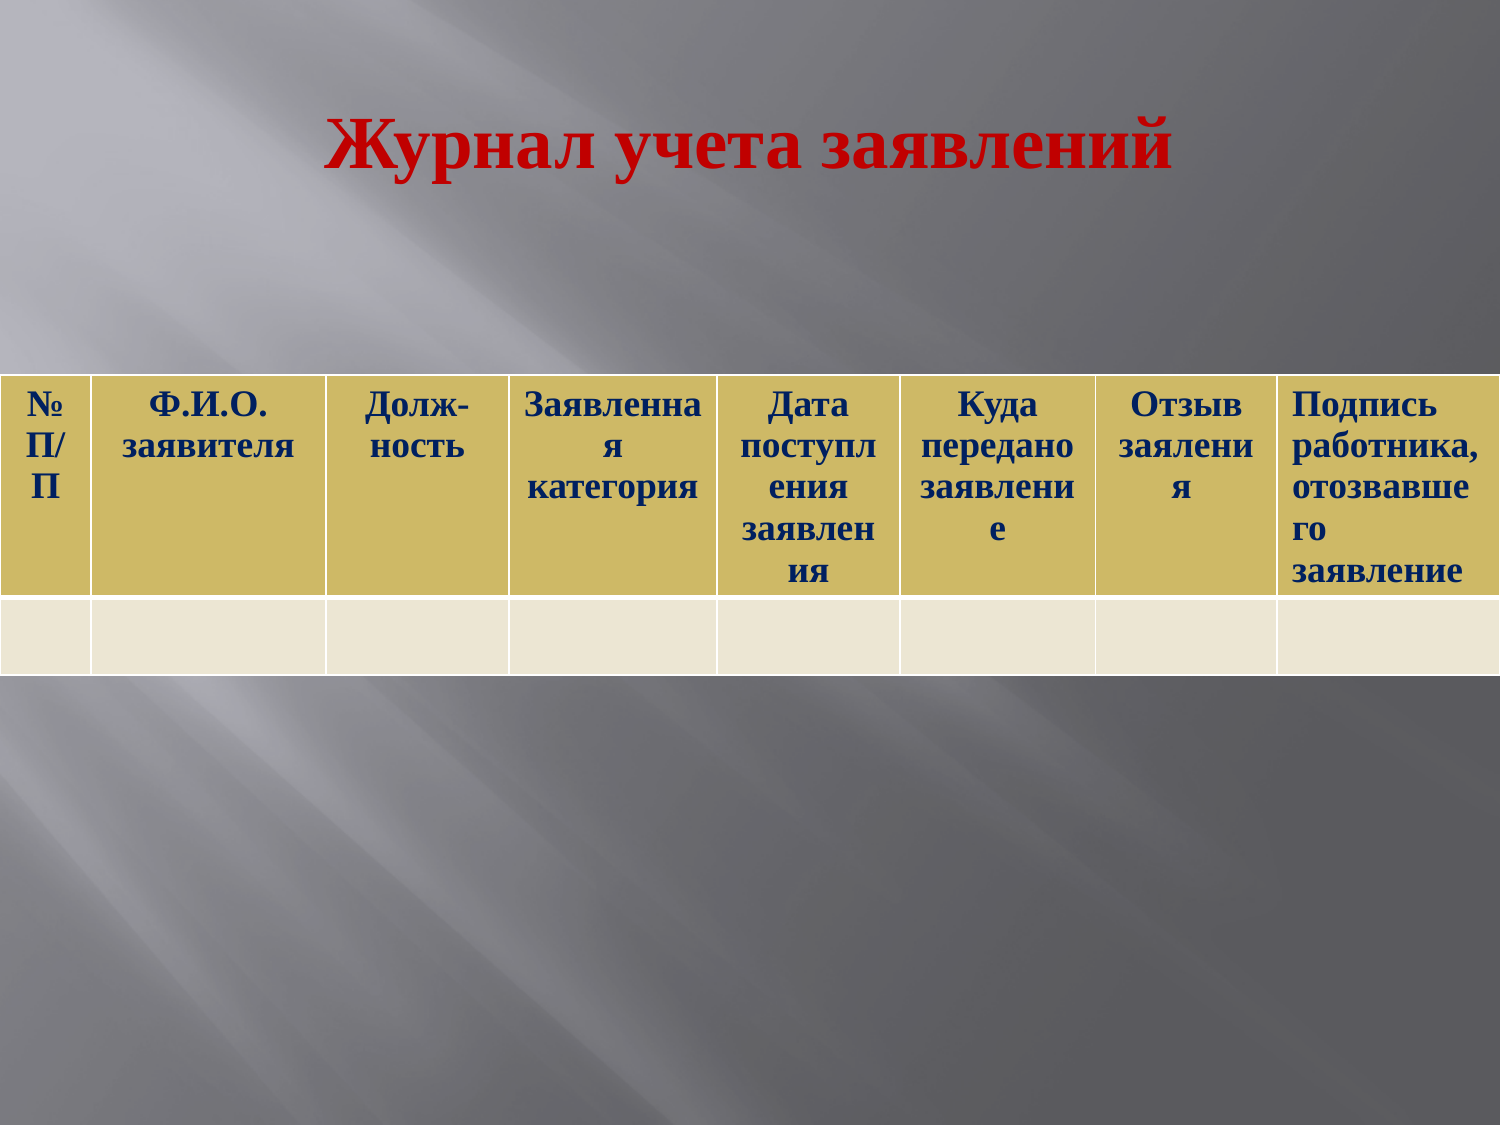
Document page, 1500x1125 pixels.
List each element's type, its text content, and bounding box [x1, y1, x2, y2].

table_header Дата поступления заявления [718, 376, 899, 595]
table_cell [901, 600, 1095, 674]
table_cell [1, 600, 90, 674]
table_cell [510, 600, 716, 674]
title Журнал учета заявлений [75, 45, 1425, 233]
table_header Заявленная категория [510, 376, 716, 595]
table_cell [92, 600, 325, 674]
table_cell [1096, 600, 1276, 674]
table_header № П/П [1, 376, 90, 595]
table_header Ф.И.О. заявителя [92, 376, 325, 595]
table_cell [327, 600, 508, 674]
table_header Долж-ность [327, 376, 508, 595]
table_cell [718, 600, 899, 674]
table_header Куда передано заявление [901, 376, 1095, 595]
table_header Отзыв заяления [1096, 376, 1276, 595]
table_cell [1278, 600, 1499, 674]
table_header Подпись работника, отозвавшего заявление [1278, 376, 1499, 595]
